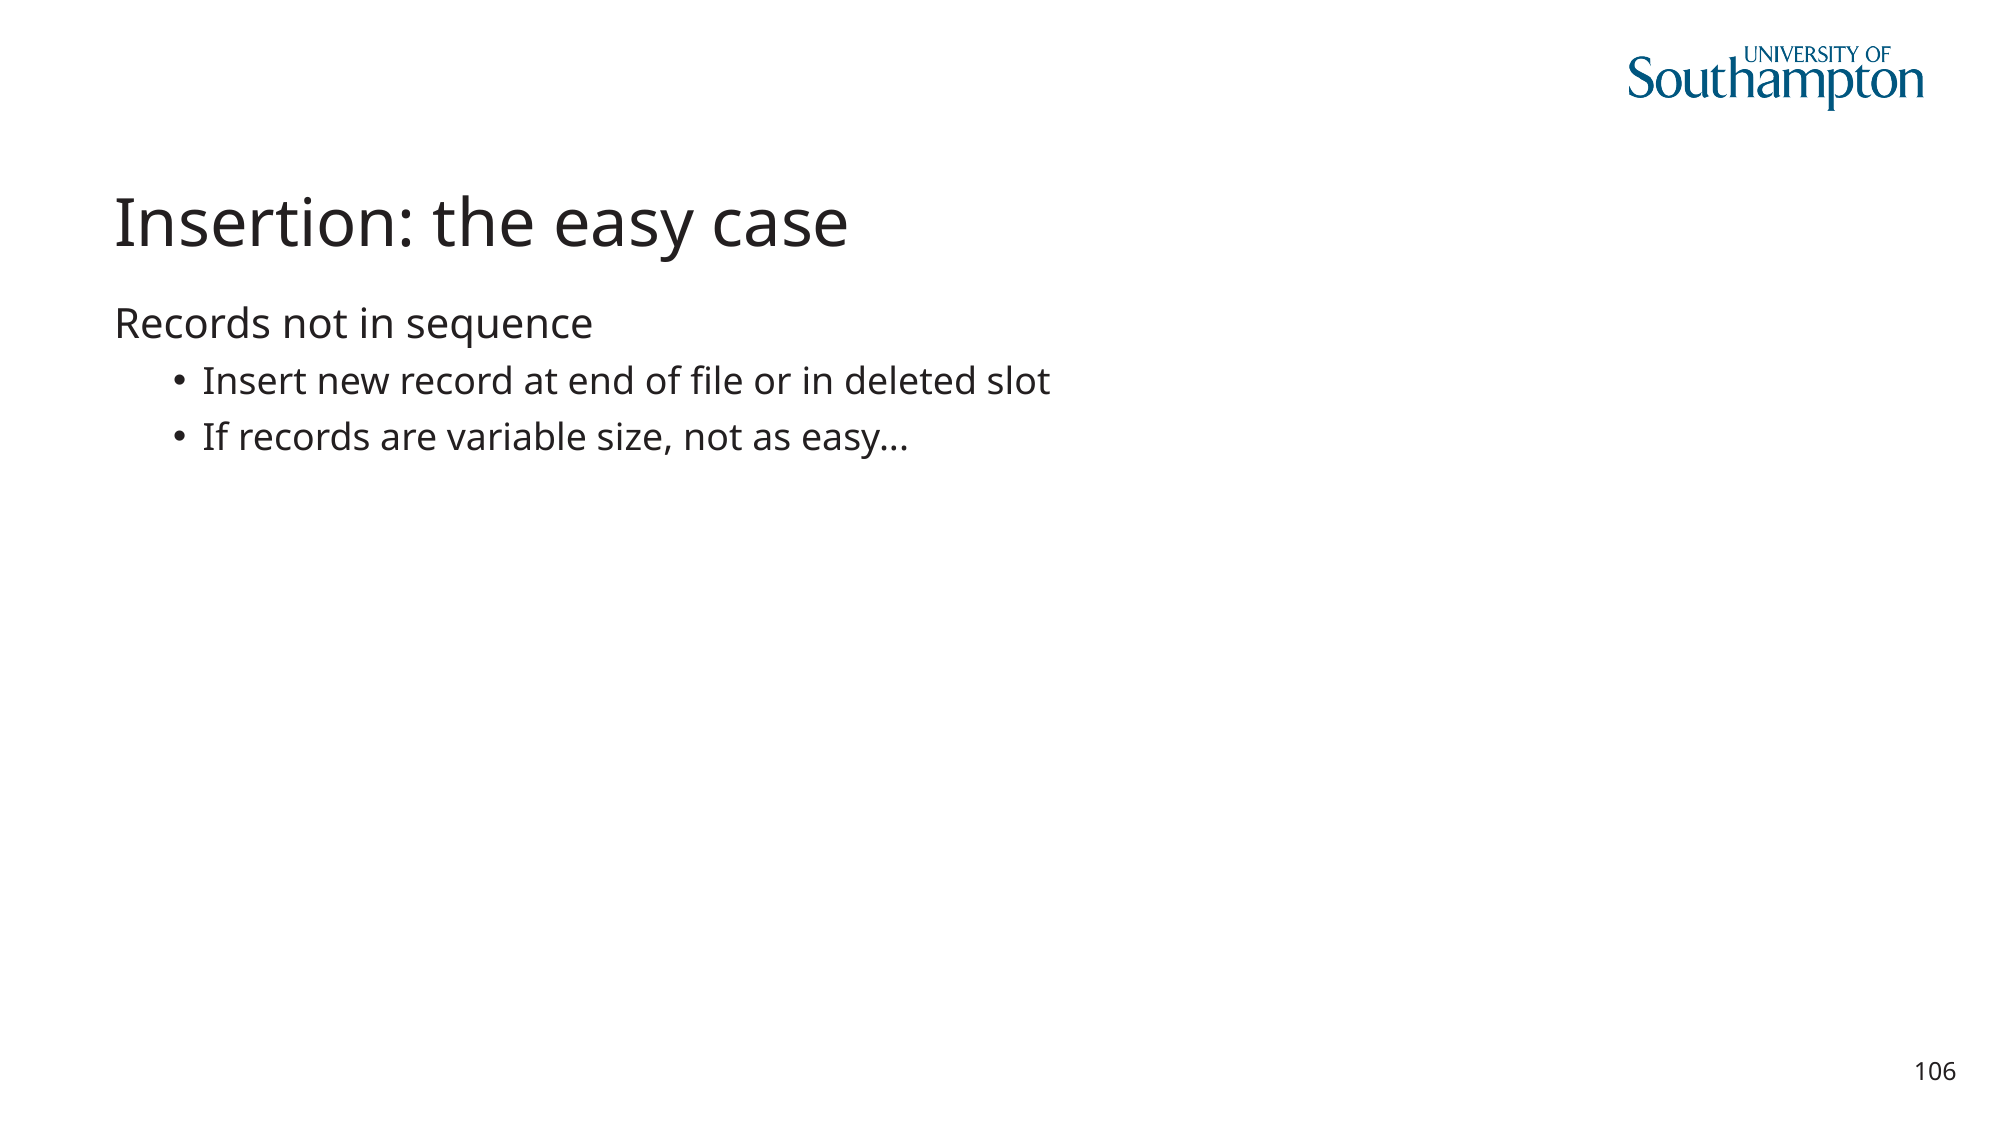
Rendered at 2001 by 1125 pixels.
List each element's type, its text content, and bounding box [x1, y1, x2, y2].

picture [1629, 71, 1648, 95]
picture [1869, 48, 1877, 60]
title Insertion: the easy case [102, 113, 1898, 268]
list Records not in sequence Insert new record at end of file or in deleted slot If records are variable size, not as easy... [102, 290, 1898, 1024]
picture [1629, 46, 1924, 111]
